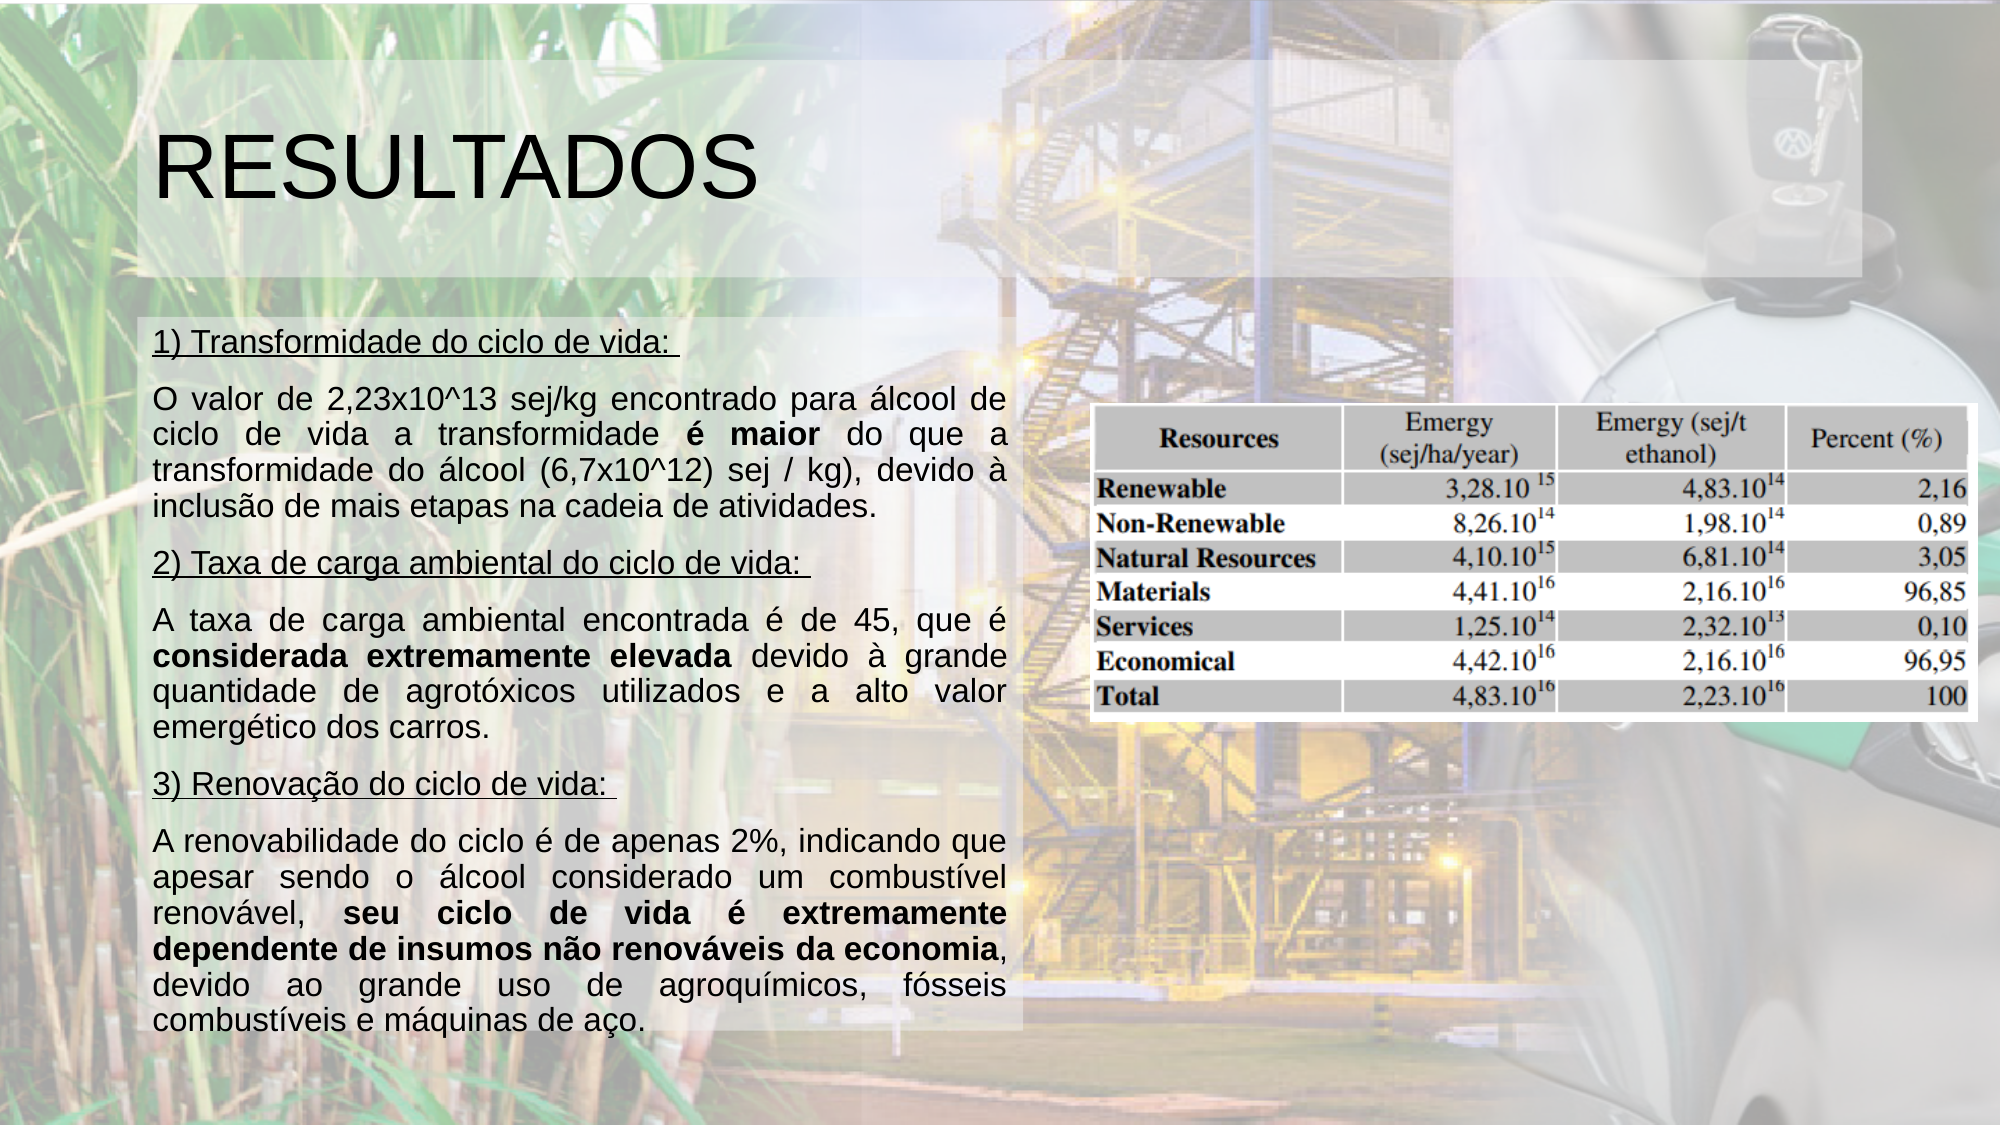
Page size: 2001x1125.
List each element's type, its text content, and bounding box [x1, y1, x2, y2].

picture [1090, 403, 1979, 722]
list 1) Transformidade do ciclo de vida: O valor de 2,23x10^13 sej/kg encontrado para álcool de ciclo de vida a transformidade é maior do que a transformidade do álcool (6,7x10^12) sej / kg), devido à inclusão de mais etapas na cadeia de atividades. 2) Taxa de carga ambiental do ciclo de vida: A taxa de carga ambiental encontrada é de 45, que é considerada extremamente elevada devido à grande quantidade de agrotóxicos utilizados e a alto valor emergético dos carros. 3) Renovação do ciclo de vida: A renovabilidade do ciclo é de apenas 2%, indicando que apesar sendo o álcool considerado um combustível renovável, seu ciclo de vida é extremamente dependente de insumos não renováveis ​​da economia, devido ao grande uso de agroquímicos, fósseis combustíveis e máquinas de aço. [137, 316, 1024, 1031]
title RESULTADOS [137, 59, 1863, 278]
